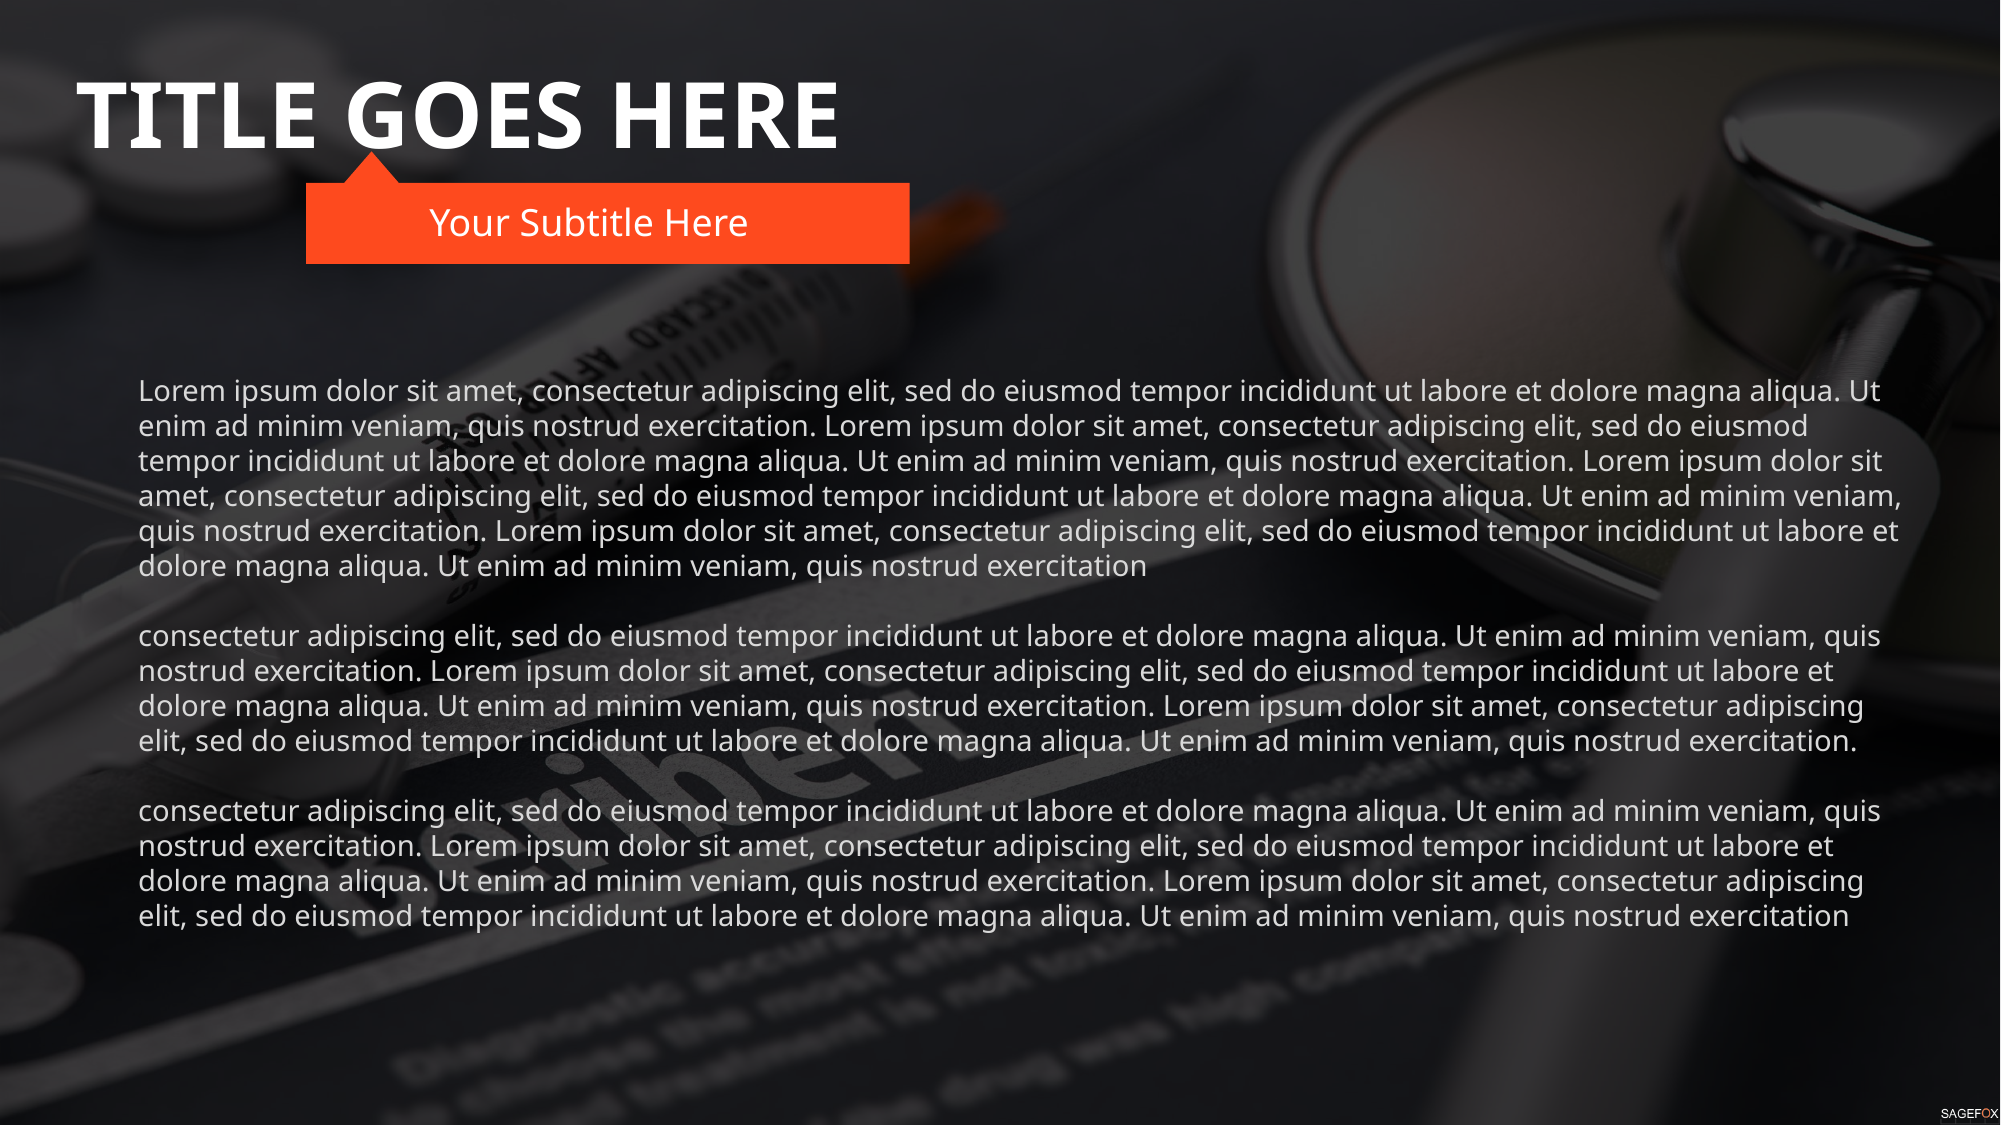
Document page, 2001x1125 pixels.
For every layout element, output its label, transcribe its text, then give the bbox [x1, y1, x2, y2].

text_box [306, 151, 910, 264]
text_box TITLE GOES HERE [60, 49, 965, 175]
text_box Lorem ipsum dolor sit amet, consectetur adipiscing elit, sed do eiusmod tempor incididunt ut labore et dolore magna aliqua. Ut enim ad minim veniam, quis nostrud exercitation. Lorem ipsum dolor sit amet, consectetur adipiscing elit, sed do eiusmod tempor incididunt ut labore et dolore magna aliqua. Ut enim ad minim veniam, quis nostrud exercitation. Lorem ipsum dolor sit amet, consectetur adipiscing elit, sed do eiusmod tempor incididunt ut labore et dolore magna aliqua. Ut enim ad minim veniam, quis nostrud exercitation. Lorem ipsum dolor sit amet, consectetur adipiscing elit, sed do eiusmod tempor incididunt ut labore et dolore magna aliqua. Ut enim ad minim veniam, quis nostrud exercitation consectetur adipiscing elit, sed do eiusmod tempor incididunt ut labore et dolore magna aliqua. Ut enim ad minim veniam, quis nostrud exercitation. Lorem ipsum dolor sit amet, consectetur adipiscing elit, sed do eiusmod tempor incididunt ut labore et dolore magna aliqua. Ut enim ad minim veniam, quis nostrud exercitation. Lorem ipsum dolor sit amet, consectetur adipiscing elit, sed do eiusmod tempor incididunt ut labore et dolore magna aliqua. Ut enim ad minim veniam, quis nostrud exercitation. consectetur adipiscing elit, sed do eiusmod tempor incididunt ut labore et dolore magna aliqua. Ut enim ad minim veniam, quis nostrud exercitation. Lorem ipsum dolor sit amet, consectetur adipiscing elit, sed do eiusmod tempor incididunt ut labore et dolore magna aliqua. Ut enim ad minim veniam, quis nostrud exercitation. Lorem ipsum dolor sit amet, consectetur adipiscing elit, sed do eiusmod tempor incididunt ut labore et dolore magna aliqua. Ut enim ad minim veniam, quis nostrud exercitation [123, 365, 1930, 940]
picture [0, 0, 2001, 1125]
